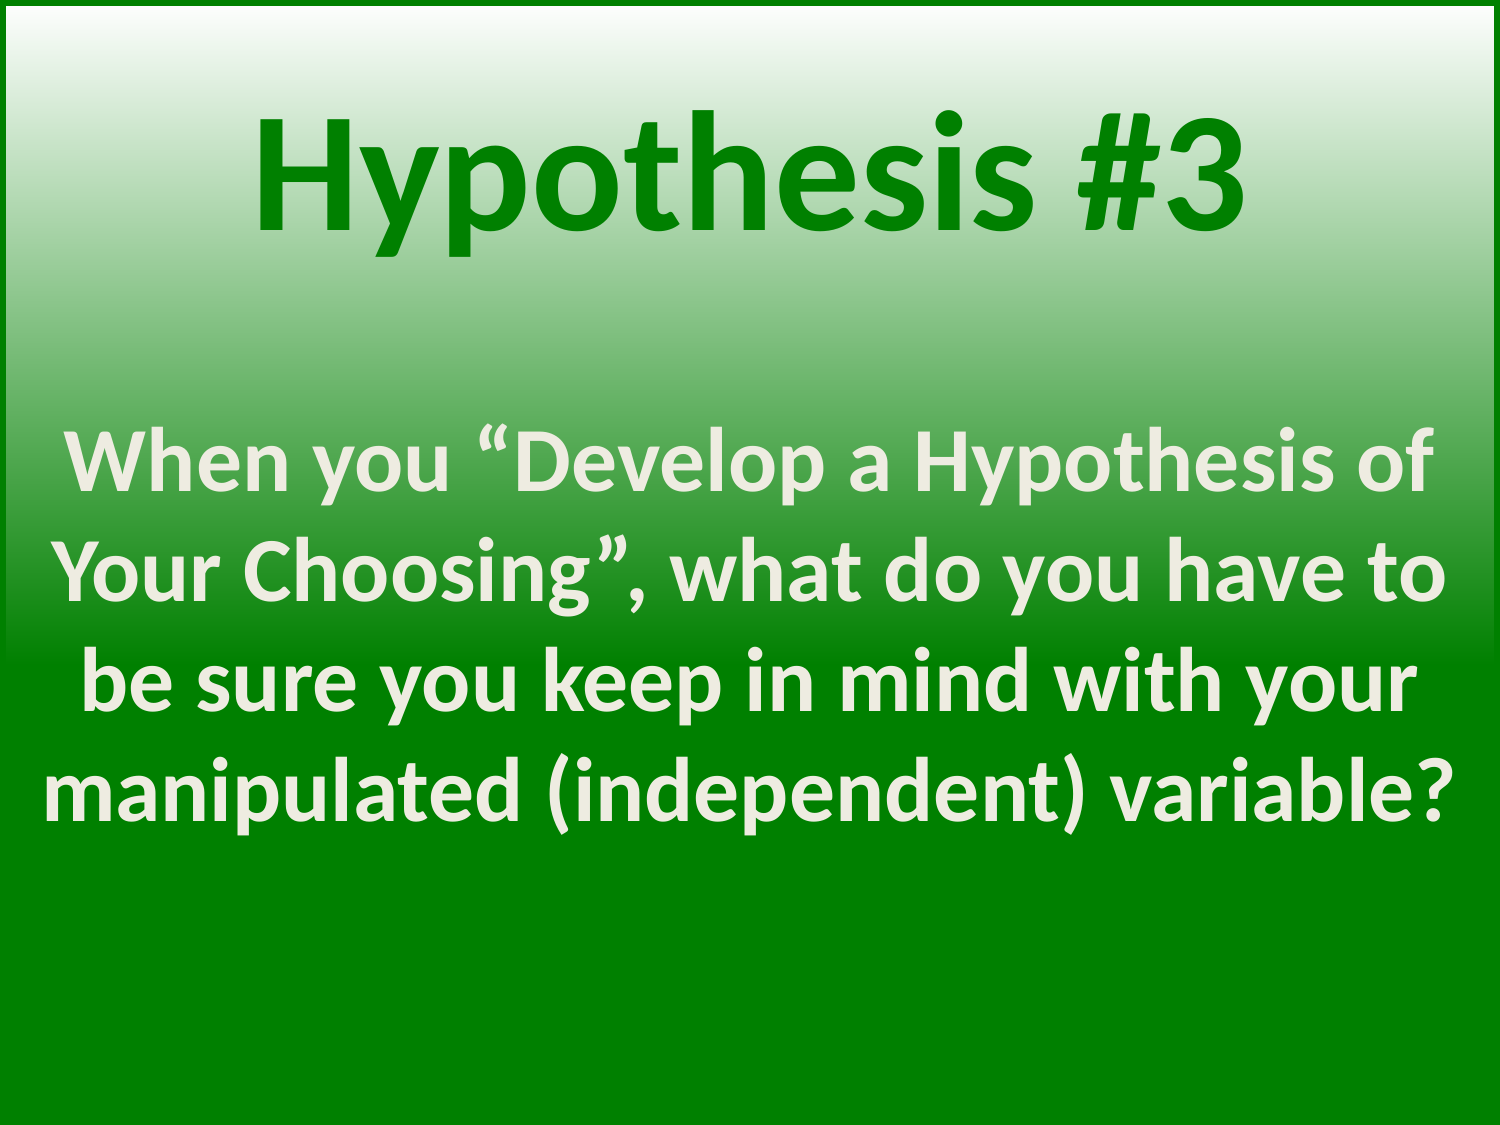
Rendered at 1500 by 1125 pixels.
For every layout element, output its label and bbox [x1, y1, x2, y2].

text_box [0, 0, 1500, 1125]
